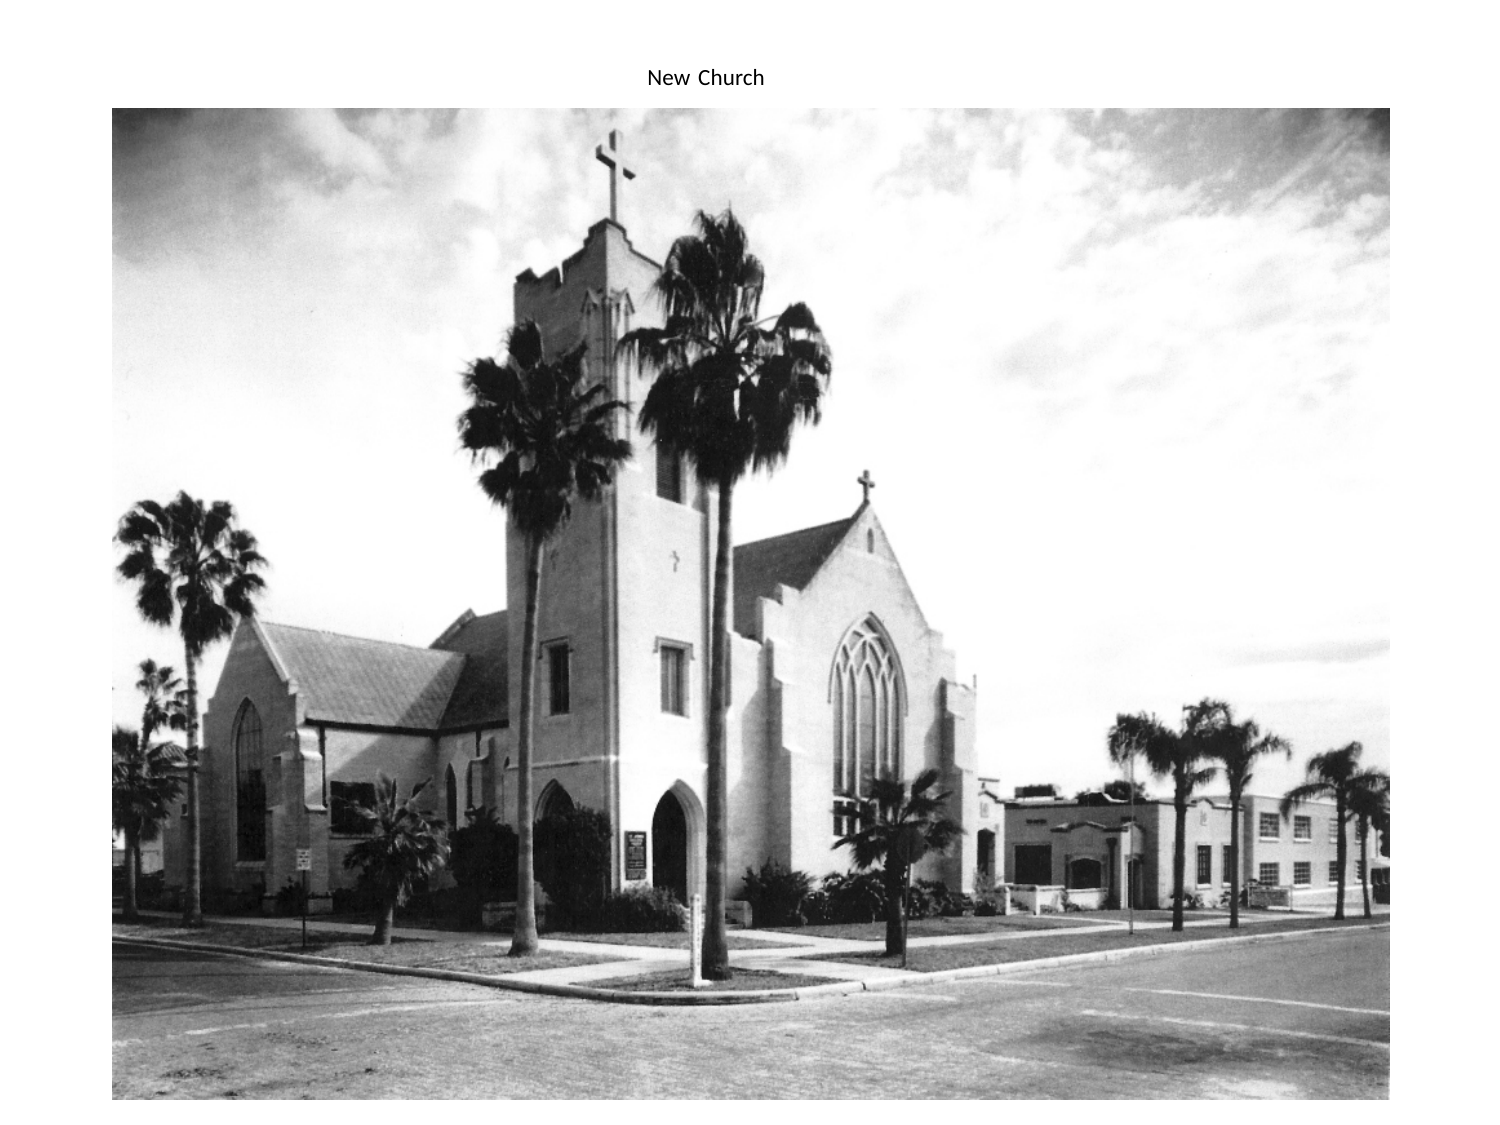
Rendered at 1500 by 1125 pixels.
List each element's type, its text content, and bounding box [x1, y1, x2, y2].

title New Church [75, 45, 1338, 100]
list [112, 108, 1390, 1100]
